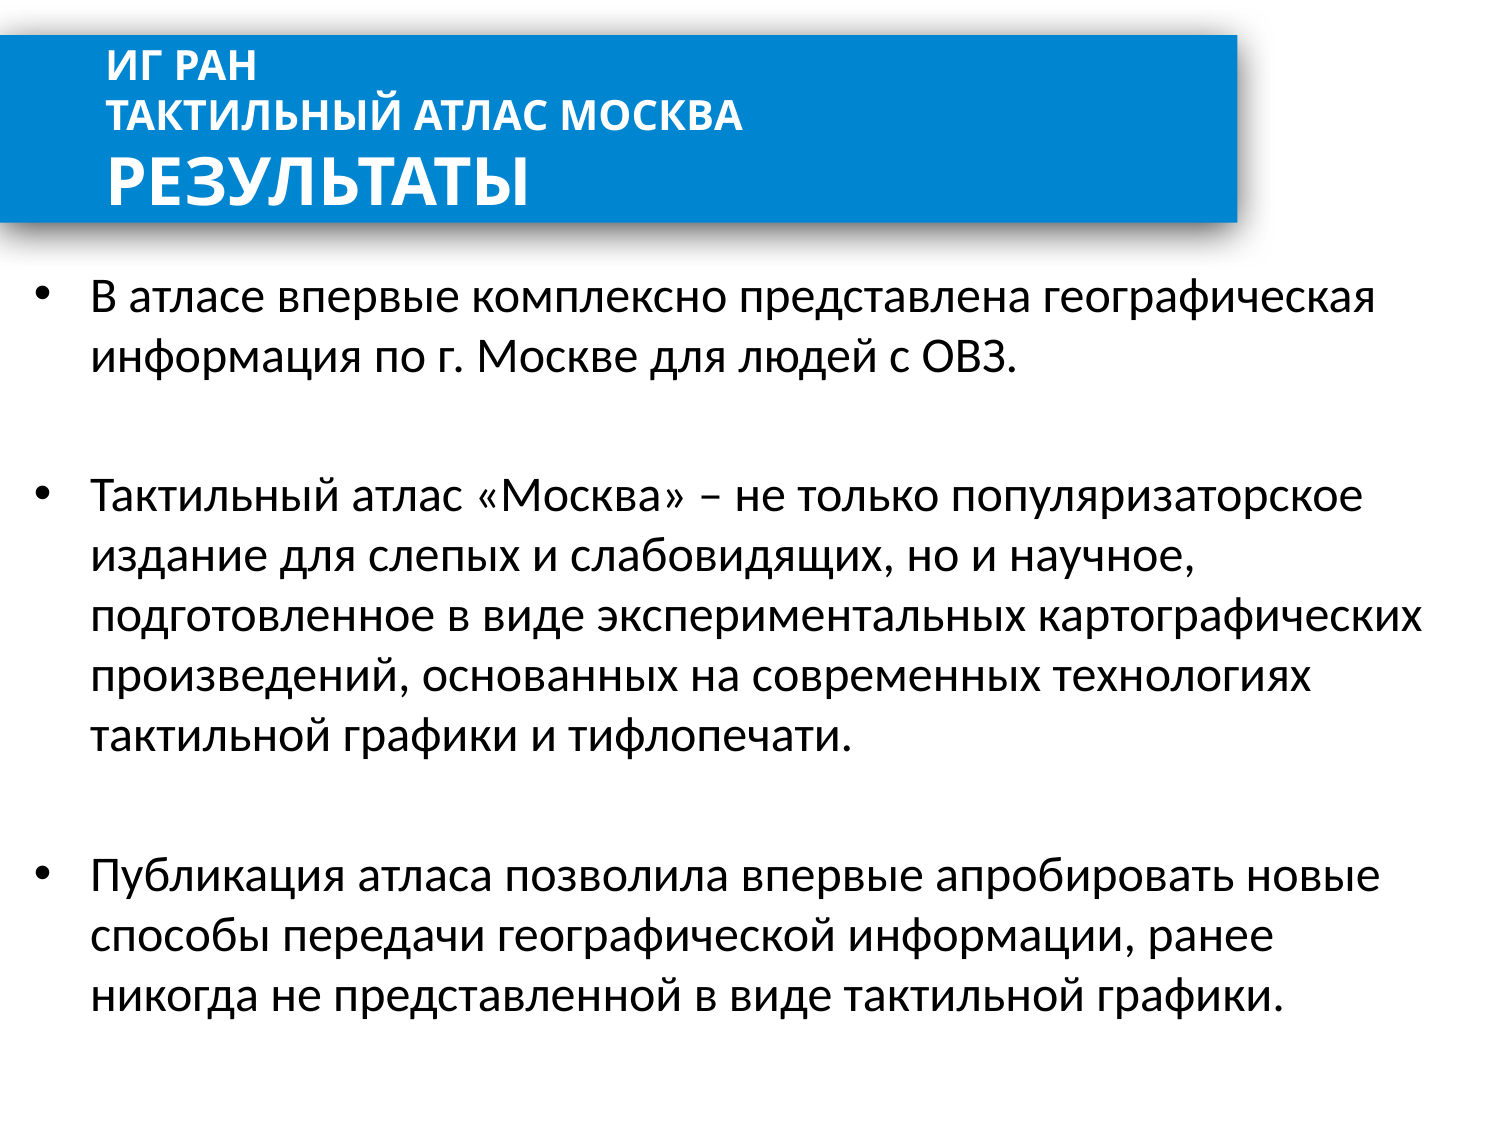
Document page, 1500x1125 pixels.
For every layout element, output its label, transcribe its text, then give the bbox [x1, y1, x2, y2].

text_box ИГ РАН ТАКТИЛЬНЫЙ АТЛАС МОСКВА РЕЗУЛЬТАТЫ [0, 33, 1240, 225]
list В атласе впервые комплексно представлена географическая информация по г. Москве для людей с ОВЗ. Тактильный атлас «Москва» – не только популяризаторское издание для слепых и слабовидящих, но и научное, подготовленное в виде экспериментальных картографических произведений, основанных на современных технологиях тактильной графики и тифлопечати. Публикация атласа позволила впервые апробировать новые способы передачи географической информации, ранее никогда не представленной в виде тактильной графики. [18, 184, 1459, 516]
